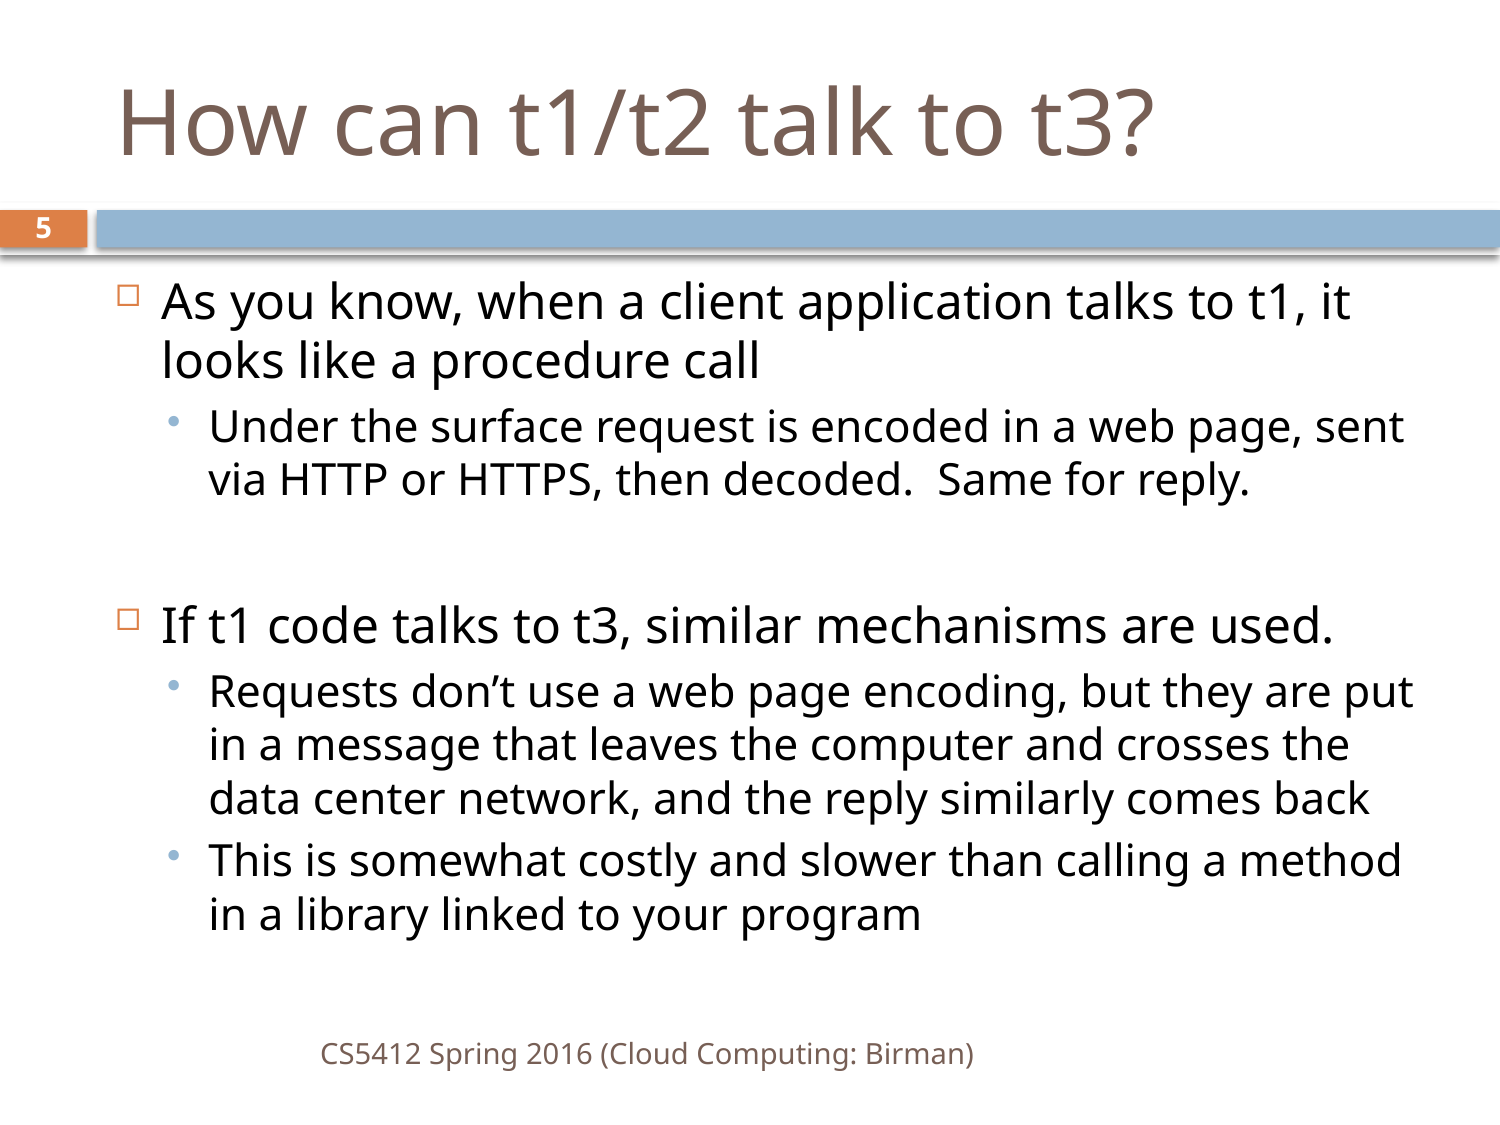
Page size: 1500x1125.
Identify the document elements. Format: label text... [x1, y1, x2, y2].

title How can t1/t2 talk to t3? [100, 37, 1438, 200]
footer CS5412 Spring 2016 (Cloud Computing: Birman) [99, 1024, 990, 1085]
list As you know, when a client application talks to t1, it looks like a procedure call Under the surface request is encoded in a web page, sent via HTTP or HTTPS, then decoded. Same for reply. If t1 code talks to t3, similar mechanisms are used. Requests don’t use a web page encoding, but they are put in a message that leaves the computer and crosses the data center network, and the reply similarly comes back This is somewhat costly and slower than calling a method in a library linked to your program [100, 262, 1438, 1000]
slide_number 5 [0, 208, 88, 249]
